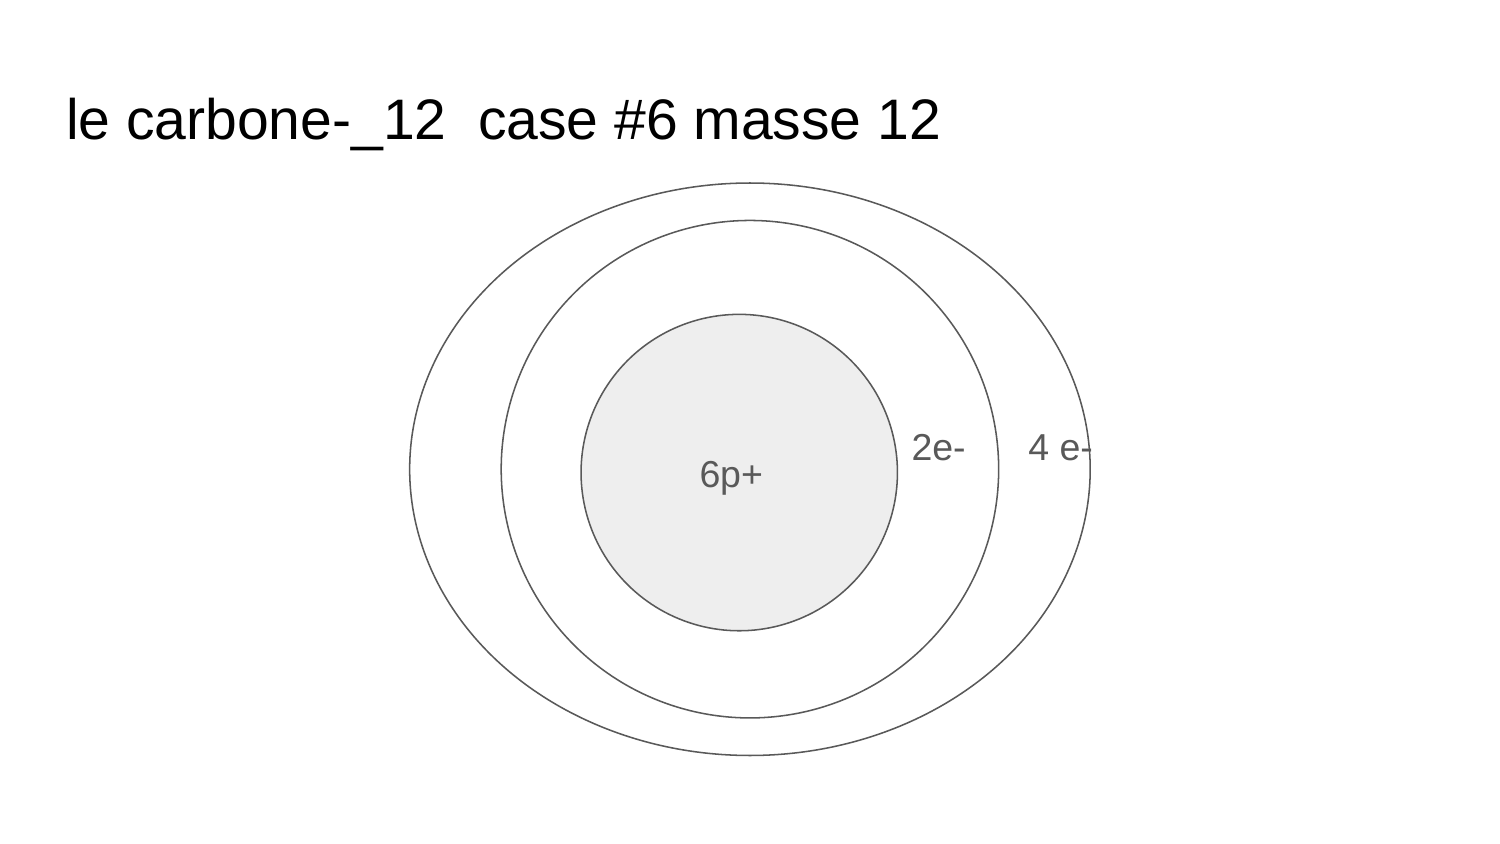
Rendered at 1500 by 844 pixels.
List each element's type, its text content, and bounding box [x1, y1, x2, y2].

text_box [778, 483, 1500, 554]
text_box 2e- 4 e- [644, 407, 1500, 483]
text_box [409, 183, 1083, 756]
title le carbone-_12 case #6 masse 12 [51, 72, 1449, 167]
